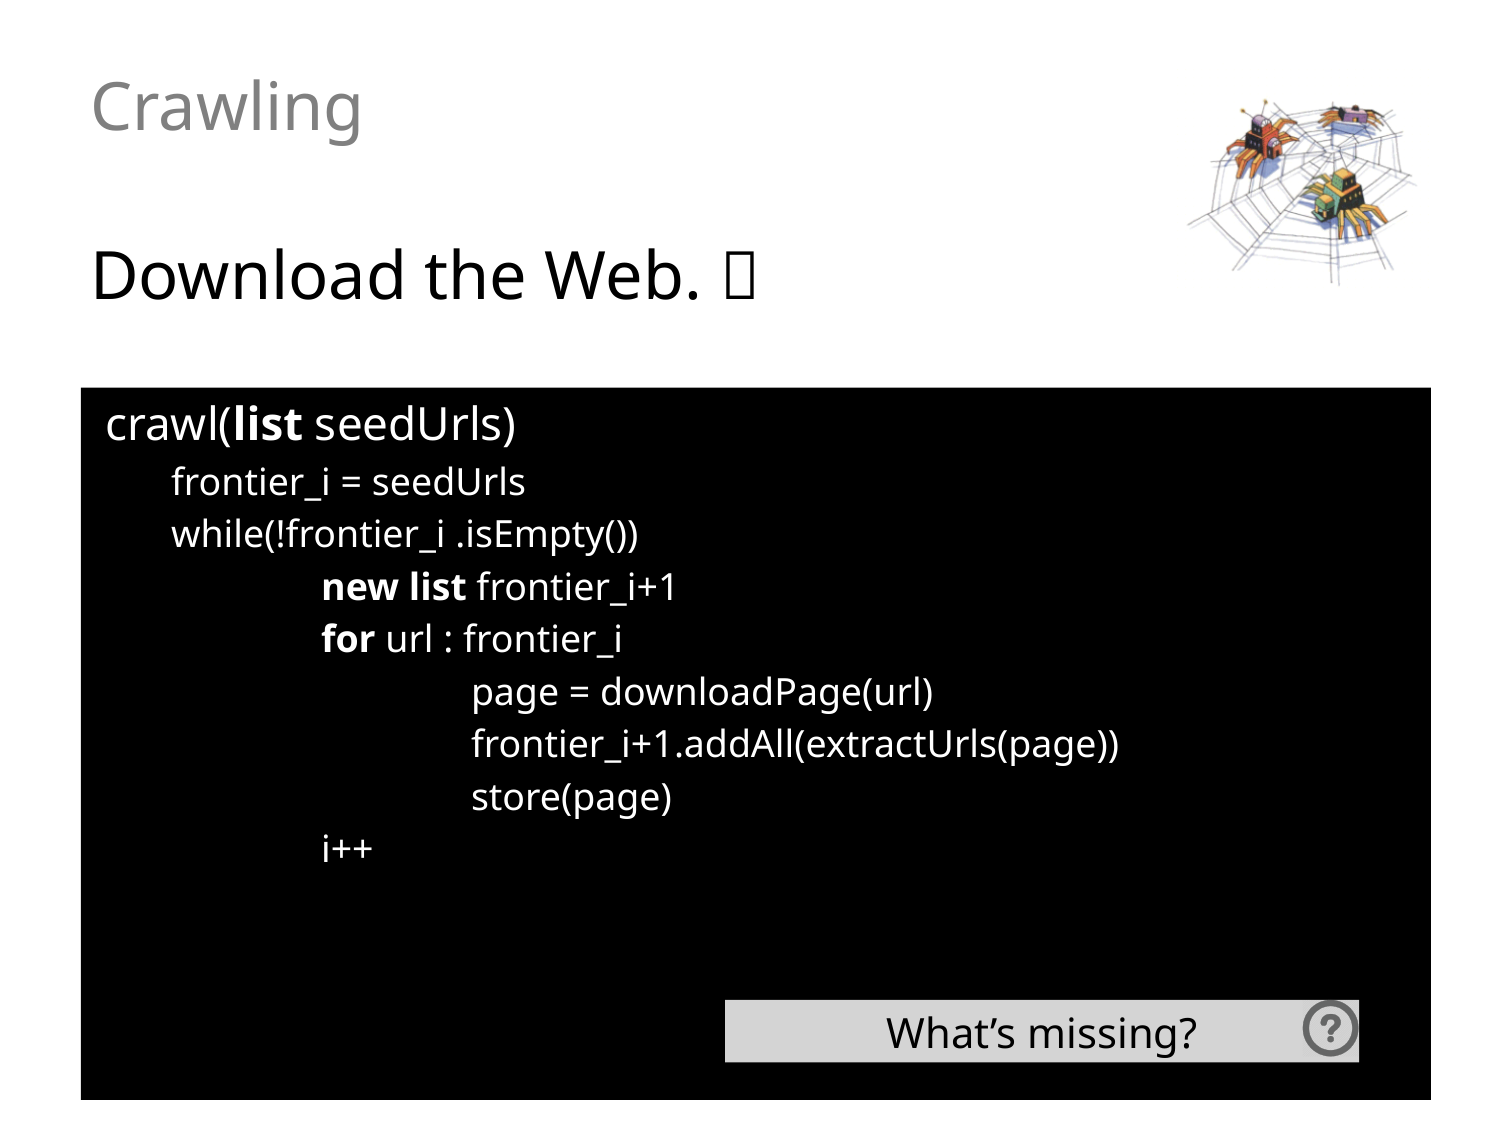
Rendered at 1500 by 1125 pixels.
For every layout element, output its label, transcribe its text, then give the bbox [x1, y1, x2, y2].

picture [1302, 999, 1359, 1057]
text_box crawl(list seedUrls) frontier_i = seedUrls while(!frontier_i .isEmpty()) new list frontier_i+1 for url : frontier_i page = downloadPage(url) frontier_i+1.addAll(extractUrls(page)) store(page) i++ [80, 387, 1431, 1100]
list Download the Web.  [75, 224, 1425, 388]
picture [1177, 62, 1434, 288]
title Crawling [75, 45, 1425, 163]
text_box What’s missing? [725, 999, 1300, 1063]
